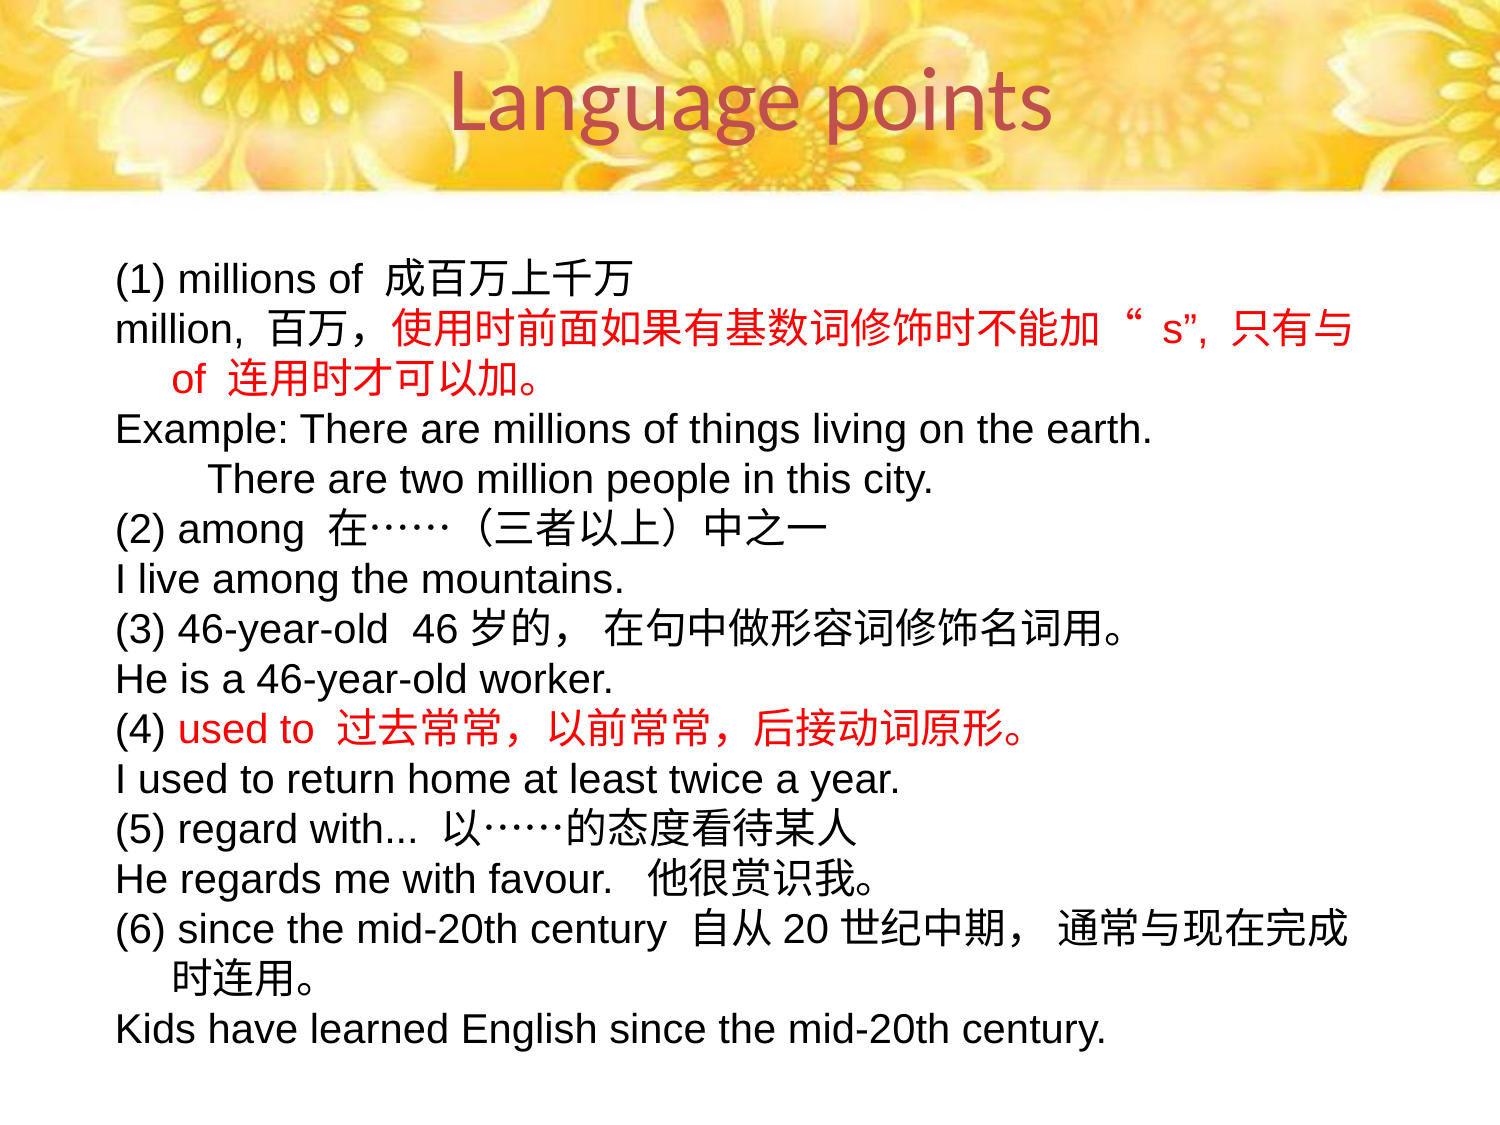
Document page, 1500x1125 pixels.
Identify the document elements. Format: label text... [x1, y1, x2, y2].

title Language points [76, 0, 1427, 188]
picture [0, 0, 1500, 1125]
text_box (1) millions of 成百万上千万 million, 百万，使用时前面如果有基数词修饰时不能加“ s”, 只有与of 连用时才可以加。 Example: There are millions of things living on the earth. There are two million people in this city. (2) among 在……（三者以上）中之一 I live among the mountains. (3) 46-year-old 46岁的， 在句中做形容词修饰名词用。 He is a 46-year-old worker. (4) used to 过去常常，以前常常，后接动词原形。 I used to return home at least twice a year. (5) regard with... 以……的态度看待某人 He regards me with favour. 他很赏识我。 (6) since the mid-20th century 自从20世纪中期， 通常与现在完成时连用。 Kids have learned English since the mid-20th century. [100, 244, 1388, 1060]
